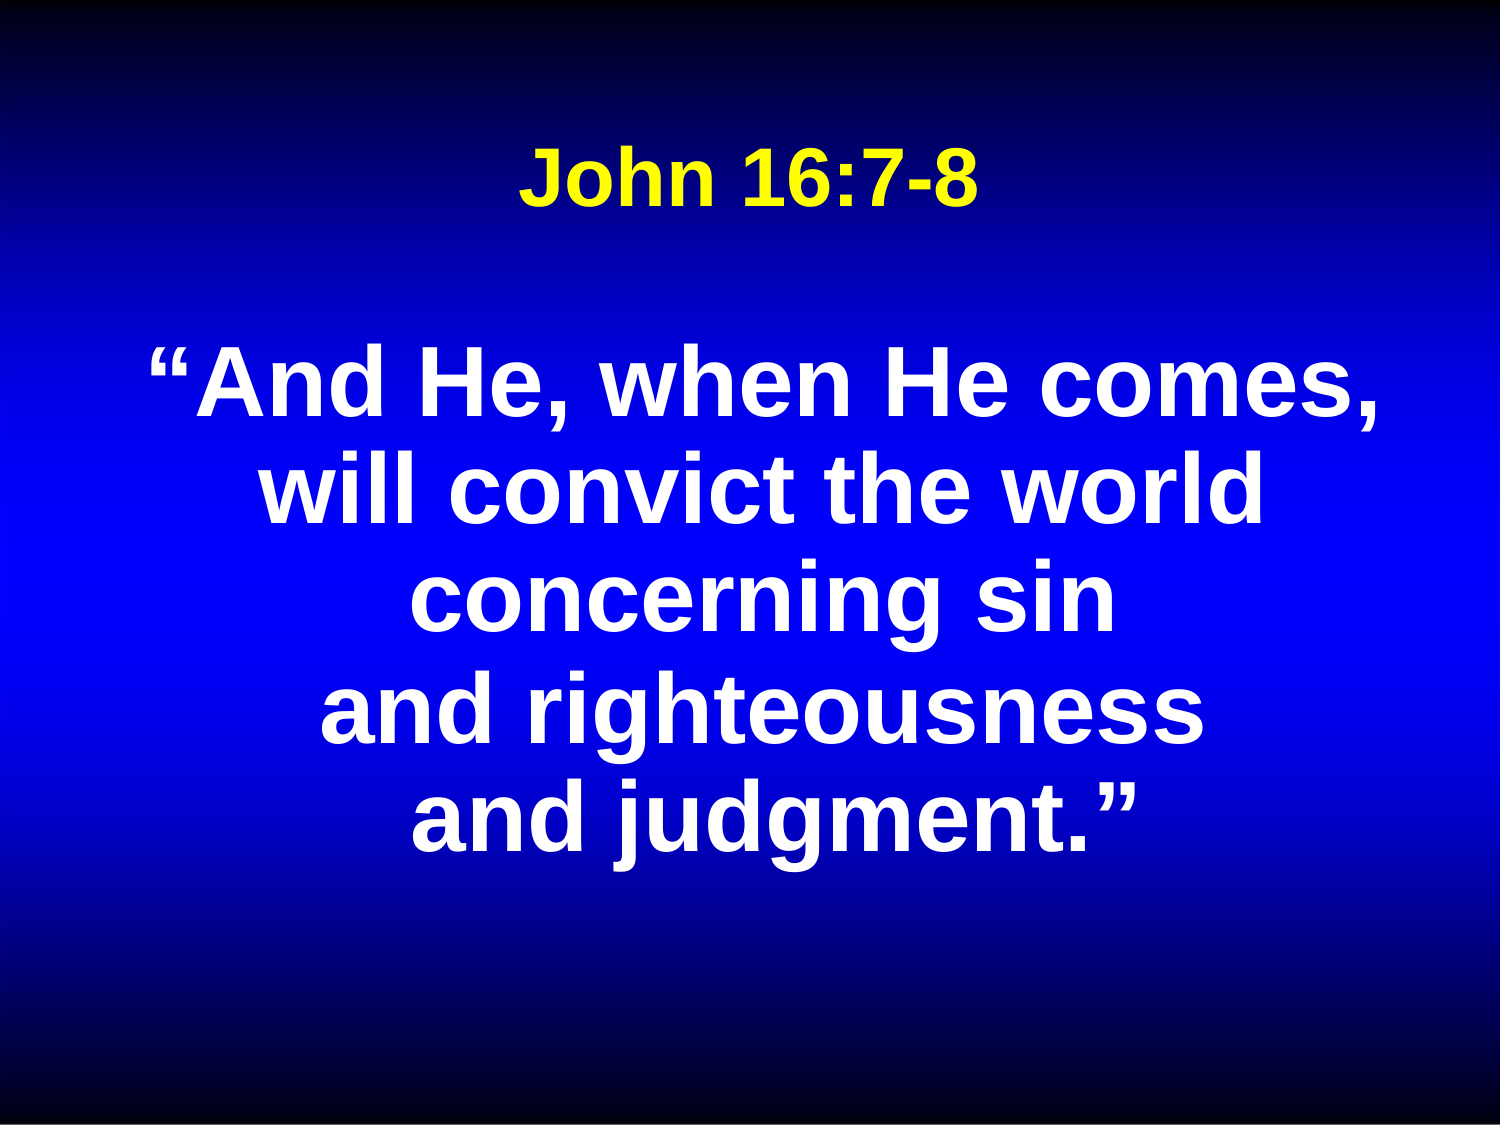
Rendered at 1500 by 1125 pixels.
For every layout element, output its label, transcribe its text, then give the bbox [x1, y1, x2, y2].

text_box “And He, when He comes, will convict the world concerning sin and righteousness and judgment.” [140, 315, 1385, 871]
picture [0, 0, 1500, 1125]
title John 16:7-8 [516, 120, 984, 311]
